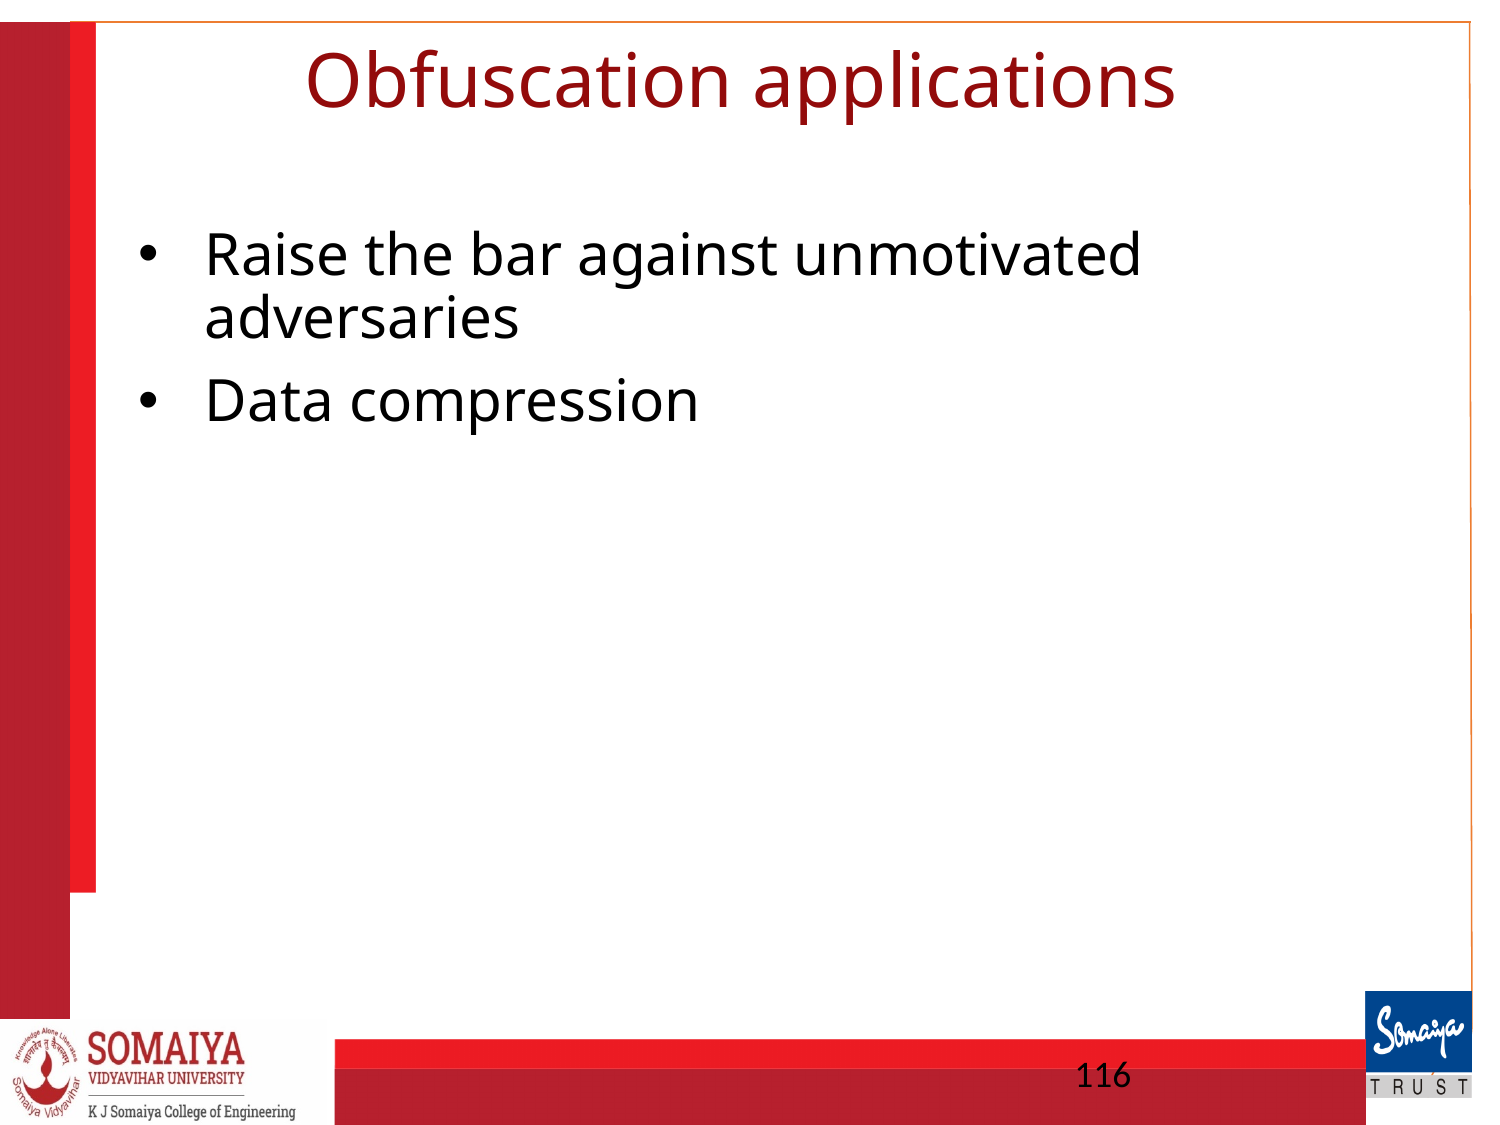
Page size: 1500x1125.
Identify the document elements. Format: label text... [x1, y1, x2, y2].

picture [0, 22, 327, 1125]
slide_number 116 [1059, 1042, 1397, 1103]
picture [1365, 991, 1472, 1098]
list Raise the bar against unmotivated adversaries Data compression [114, 217, 1465, 960]
title Obfuscation applications [134, 35, 1349, 179]
picture [335, 1040, 1365, 1125]
